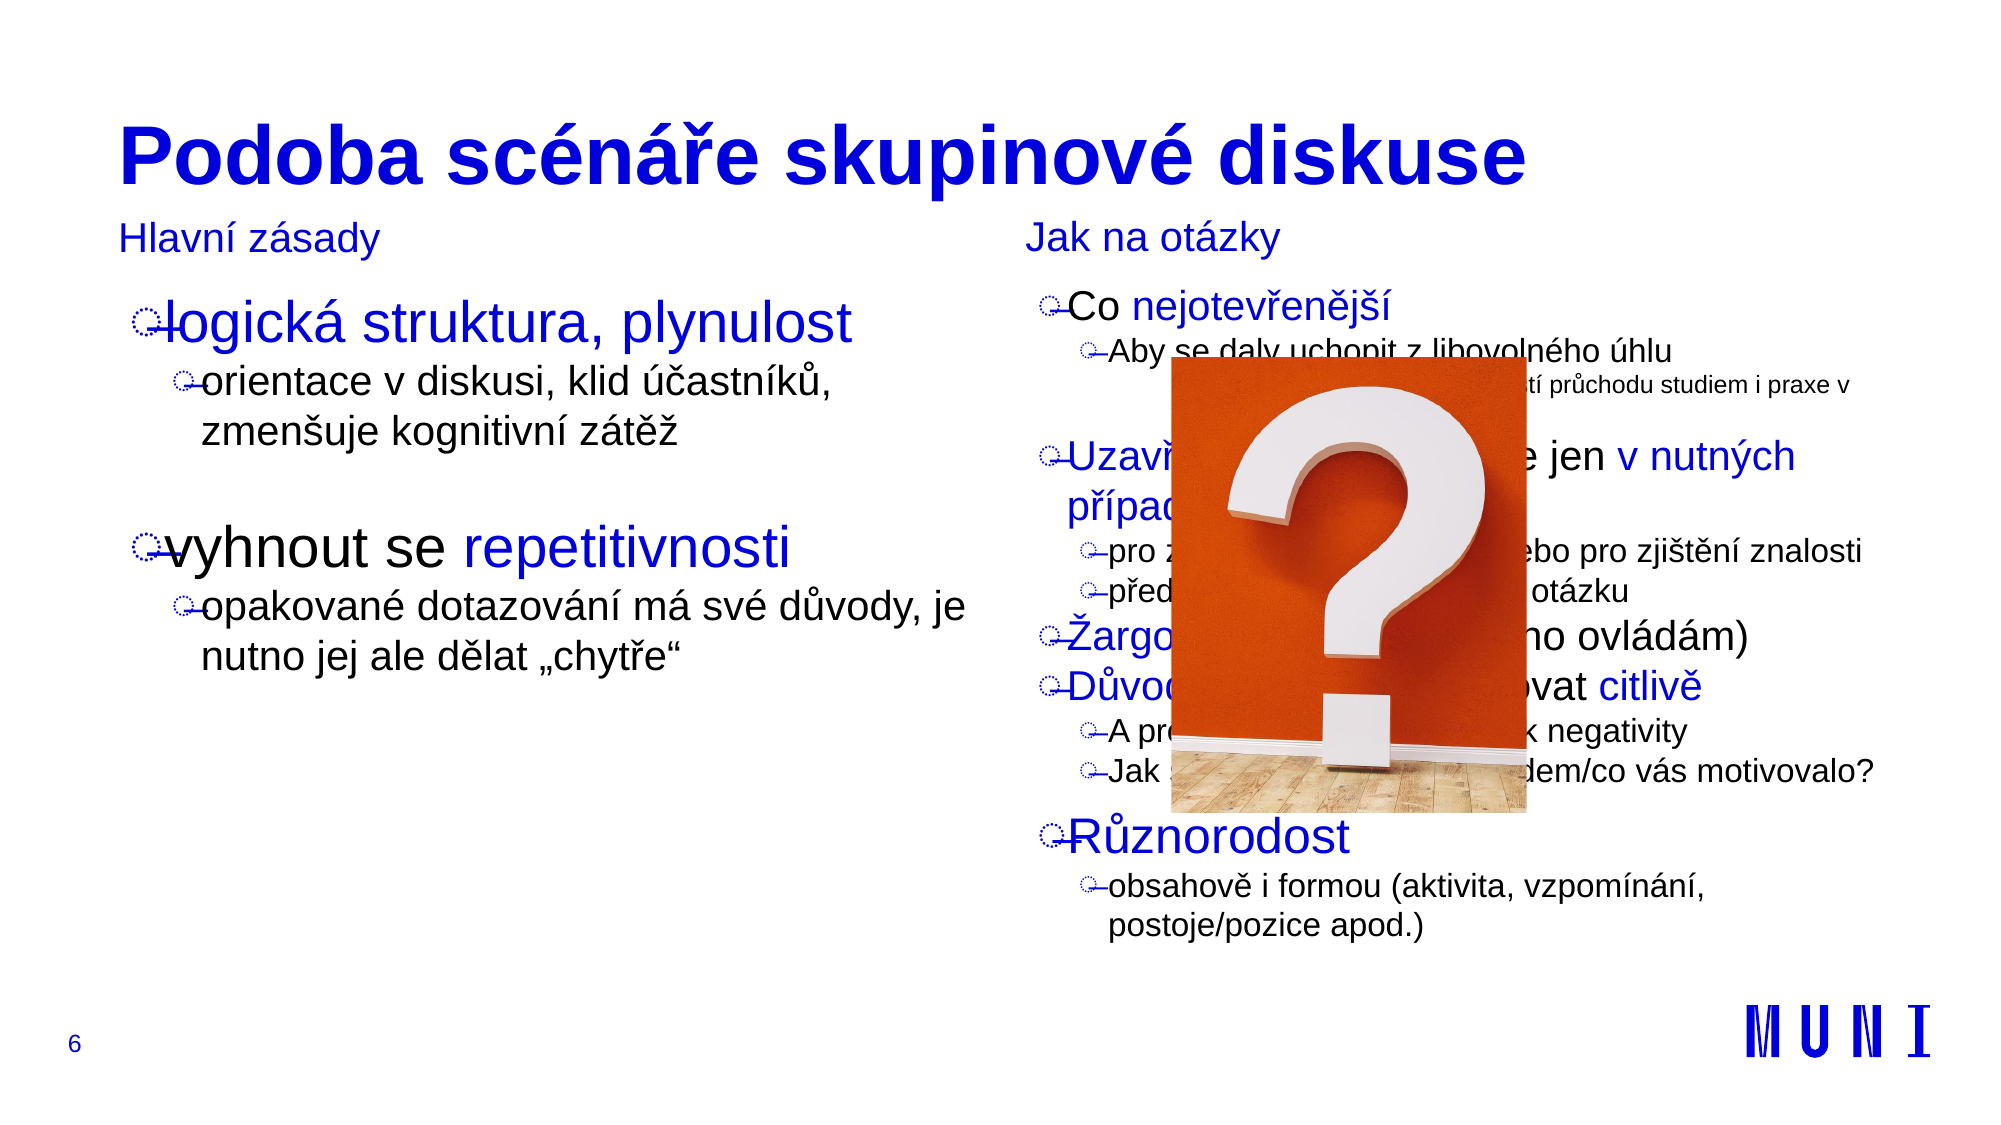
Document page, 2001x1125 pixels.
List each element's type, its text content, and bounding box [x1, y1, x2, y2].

list Co nejotevřenější Aby se daly uchopit z libovolného úhlu „Co si myslíte tom, že je součástí průchodu studiem i praxe v médiích“ apod¨. Uzavřené otázky ano, ale jen v nutných případech pro zjištění zda/“jak moc“, nebo pro zjištění znalosti předpolí pro další otevřenou otázku Žargon vítán (jen pokud ho ovládám) Důvody a významy zjišťovat citlivě A proč? -> defenziva, náznak negativity Jak se to stalo/co bylo důvodem/co vás motivovalo? Různorodost obsahově i formou (aktivita, vzpomínání, postoje/pozice apod.) [1025, 279, 1882, 959]
picture [1171, 356, 1528, 813]
list Hlavní zásady [118, 212, 975, 258]
slide_number 6 [67, 1021, 110, 1063]
title Podoba scénáře skupinové diskuse [118, 118, 1883, 193]
list logická struktura, plynulost orientace v diskusi, klid účastníků, zmenšuje kognitivní zátěž vyhnout se repetitivnosti opakované dotazování má své důvody, je nutno jej ale dělat „chytře“ [118, 279, 975, 959]
list Jak na otázky [1025, 211, 1882, 257]
